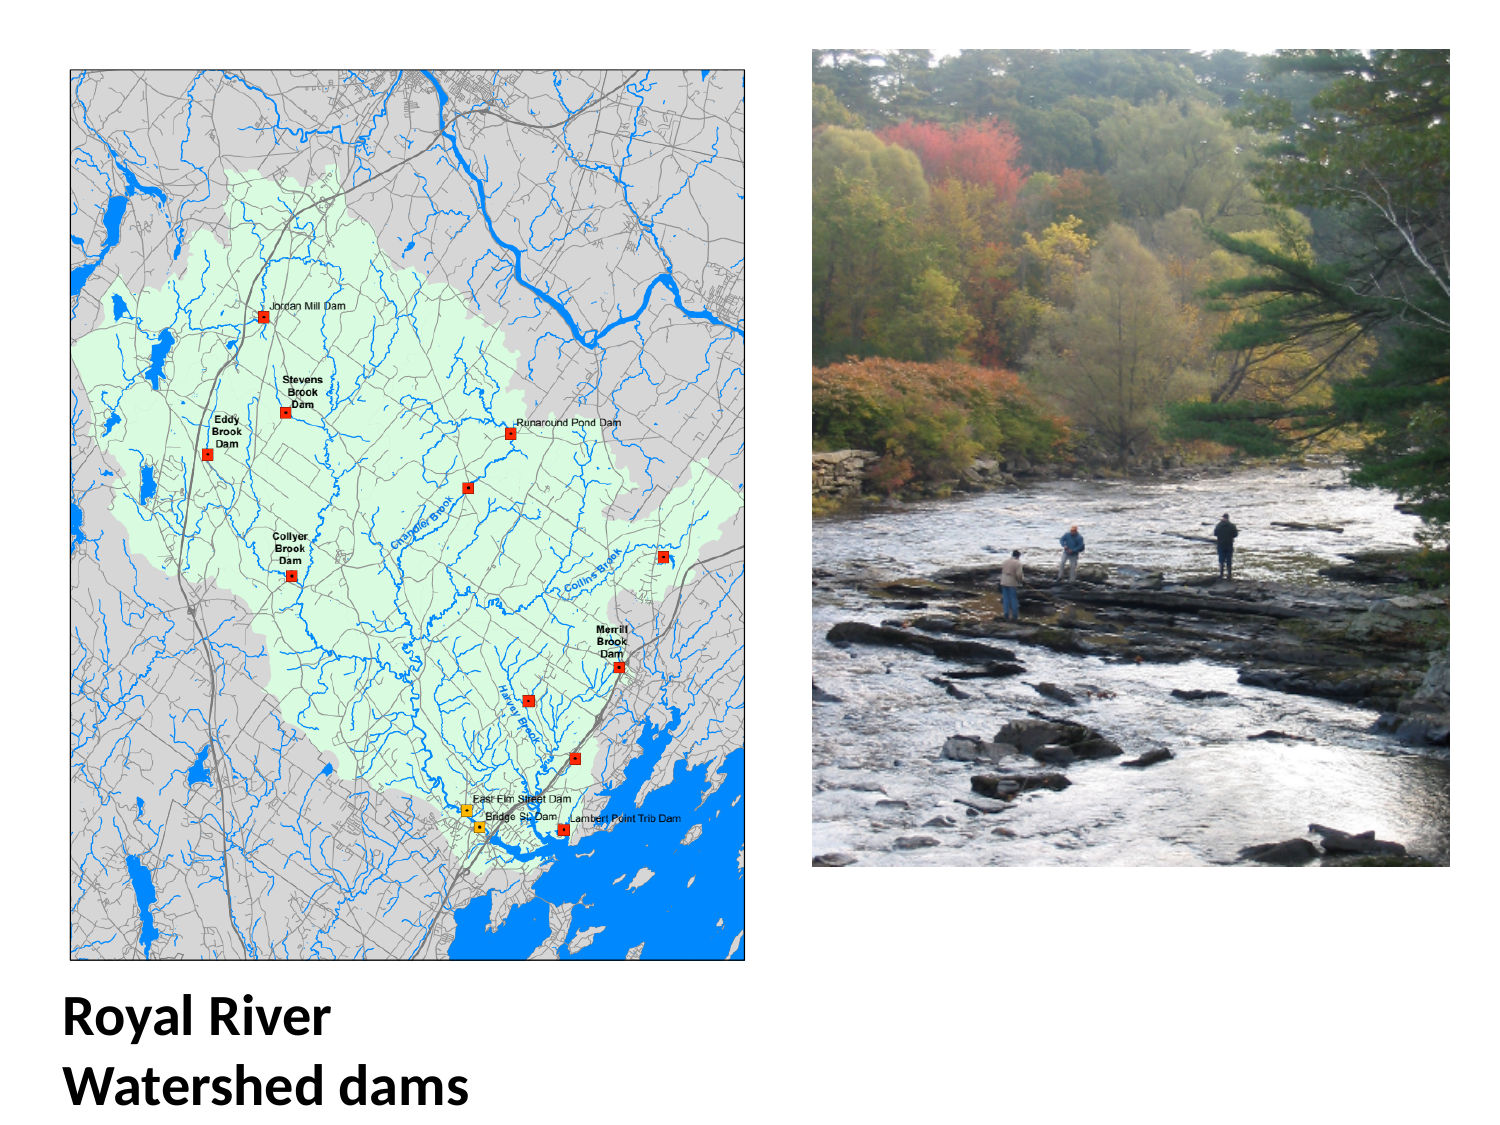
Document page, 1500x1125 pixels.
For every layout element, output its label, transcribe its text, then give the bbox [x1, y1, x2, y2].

picture [812, 49, 1451, 868]
picture [49, 49, 765, 976]
text_box Royal River Watershed dams [48, 969, 773, 1125]
